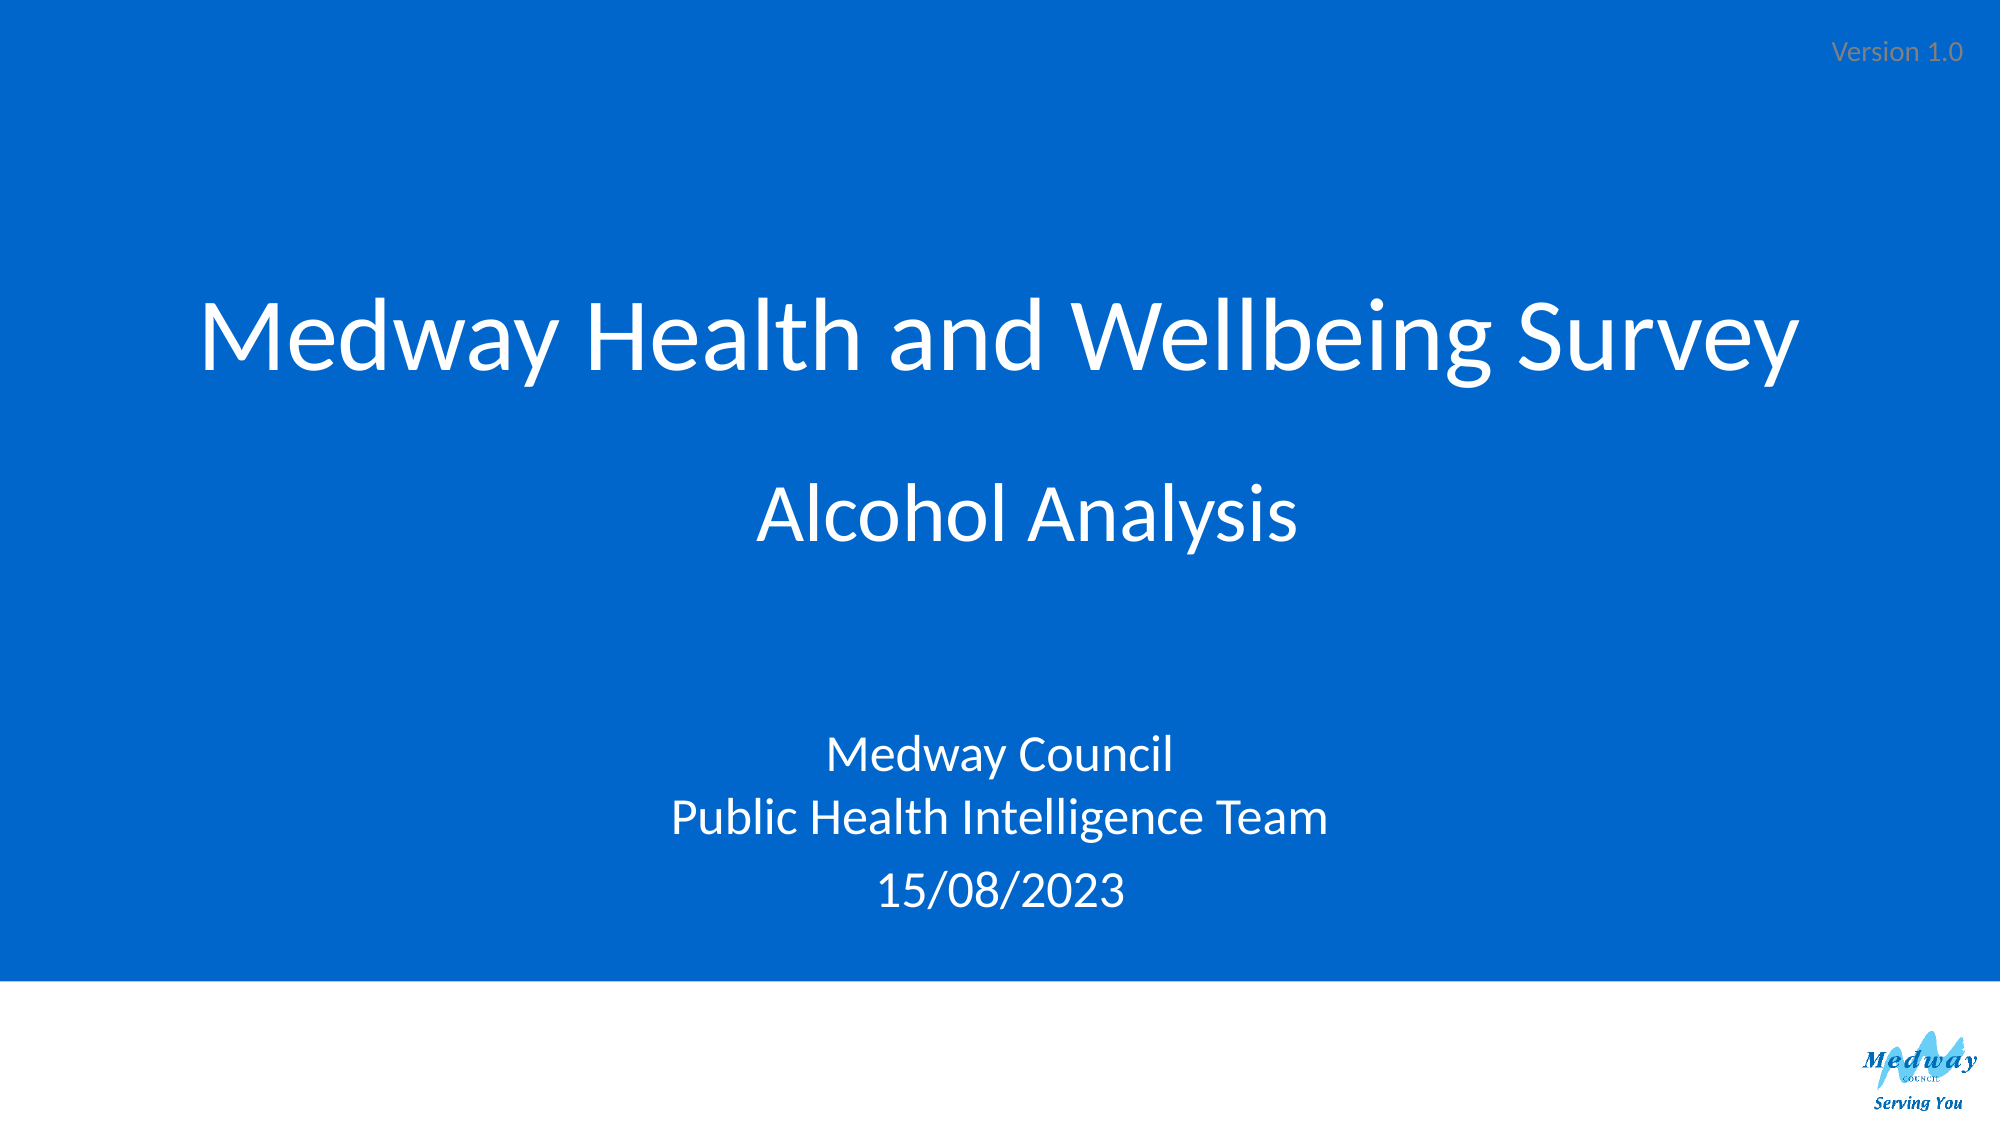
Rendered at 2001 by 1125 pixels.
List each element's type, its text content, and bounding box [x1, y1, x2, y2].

picture [1862, 1031, 1977, 1111]
footer Version 1.0 [1708, 20, 1979, 80]
title Medway Health and Wellbeing Survey [150, 208, 1850, 450]
list Alcohol Analysis [150, 450, 1850, 638]
subtitle Medway Council Public Health Intelligence Team 15/08/2023 [300, 638, 1700, 925]
